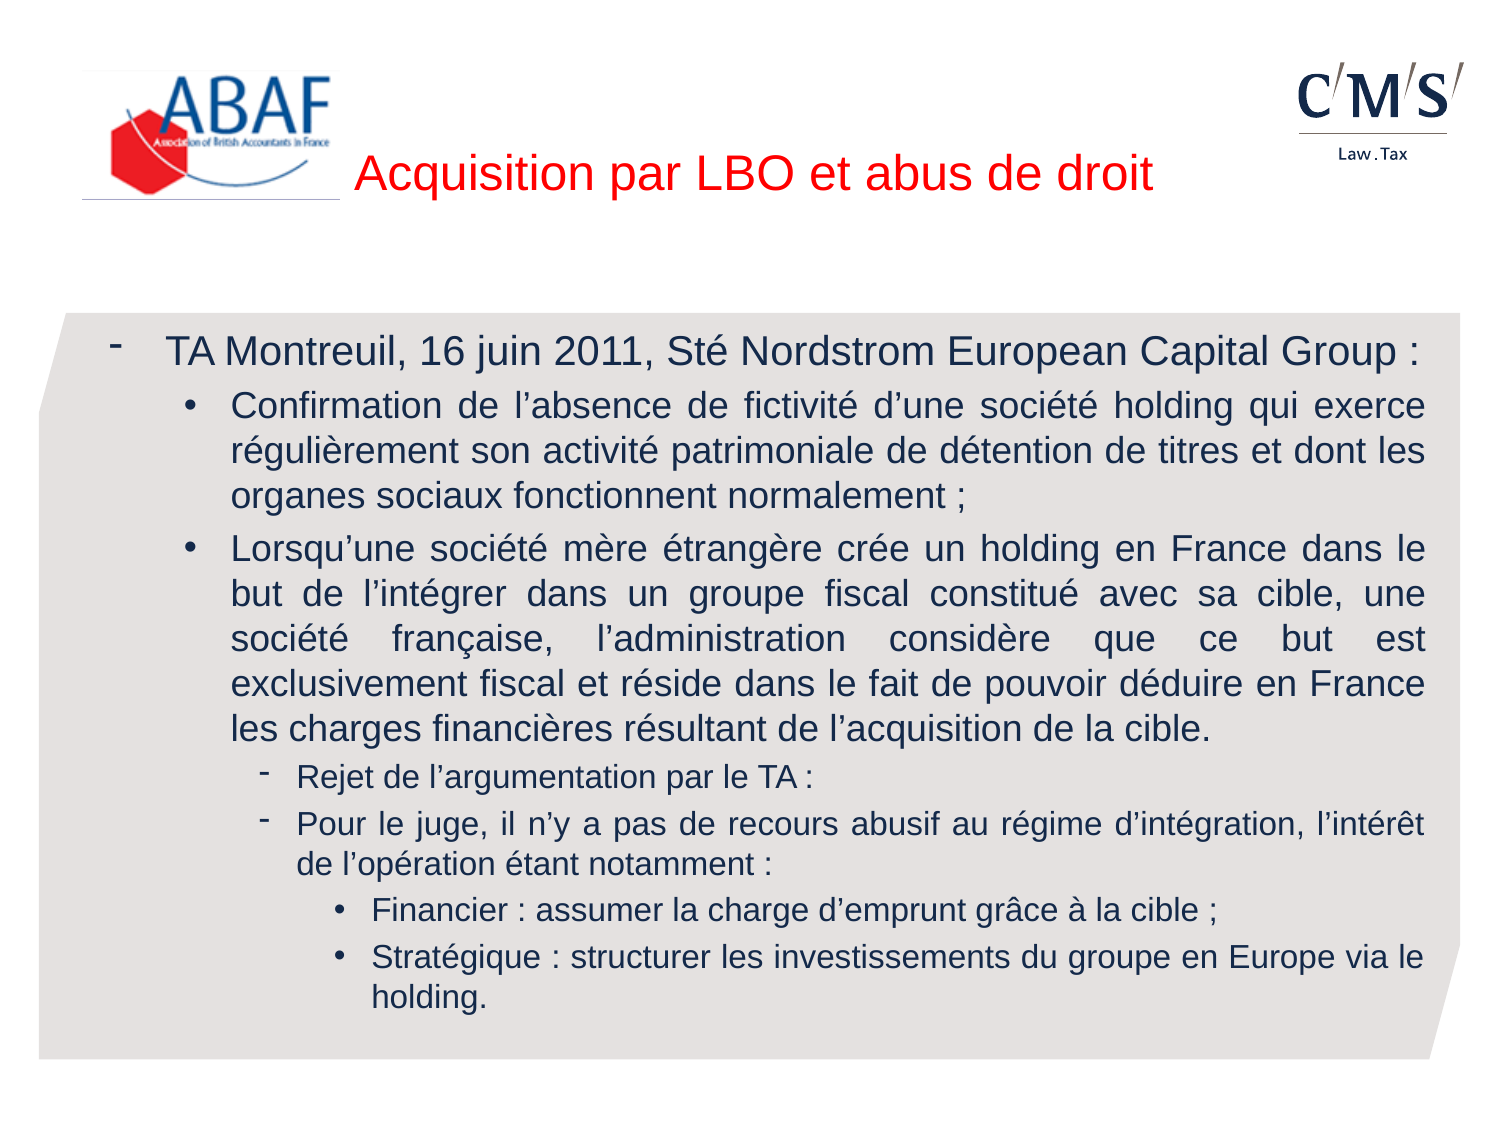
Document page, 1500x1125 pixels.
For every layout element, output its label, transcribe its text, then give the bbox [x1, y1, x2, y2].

list TA Montreuil, 16 juin 2011, Sté Nordstrom European Capital Group : Confirmation de l’absence de fictivité d’une société holding qui exerce régulièrement son activité patrimoniale de détention de titres et dont les organes sociaux fonctionnent normalement ; Lorsqu’une société mère étrangère crée un holding en France dans le but de l’intégrer dans un groupe fiscal constitué avec sa cible, une société française, l’administration considère que ce but est exclusivement fiscal et réside dans le fait de pouvoir déduire en France les charges financières résultant de l’acquisition de la cible. Rejet de l’argumentation par le TA : Pour le juge, il n’y a pas de recours abusif au régime d’intégration, l’intérêt de l’opération étant notamment : Financier : assumer la charge d’emprunt grâce à la cible ; Stratégique : structurer les investissements du groupe en Europe via le holding. [93, 316, 1442, 1049]
title Acquisition par LBO et abus de droit [81, 93, 1427, 208]
picture [82, 70, 340, 93]
